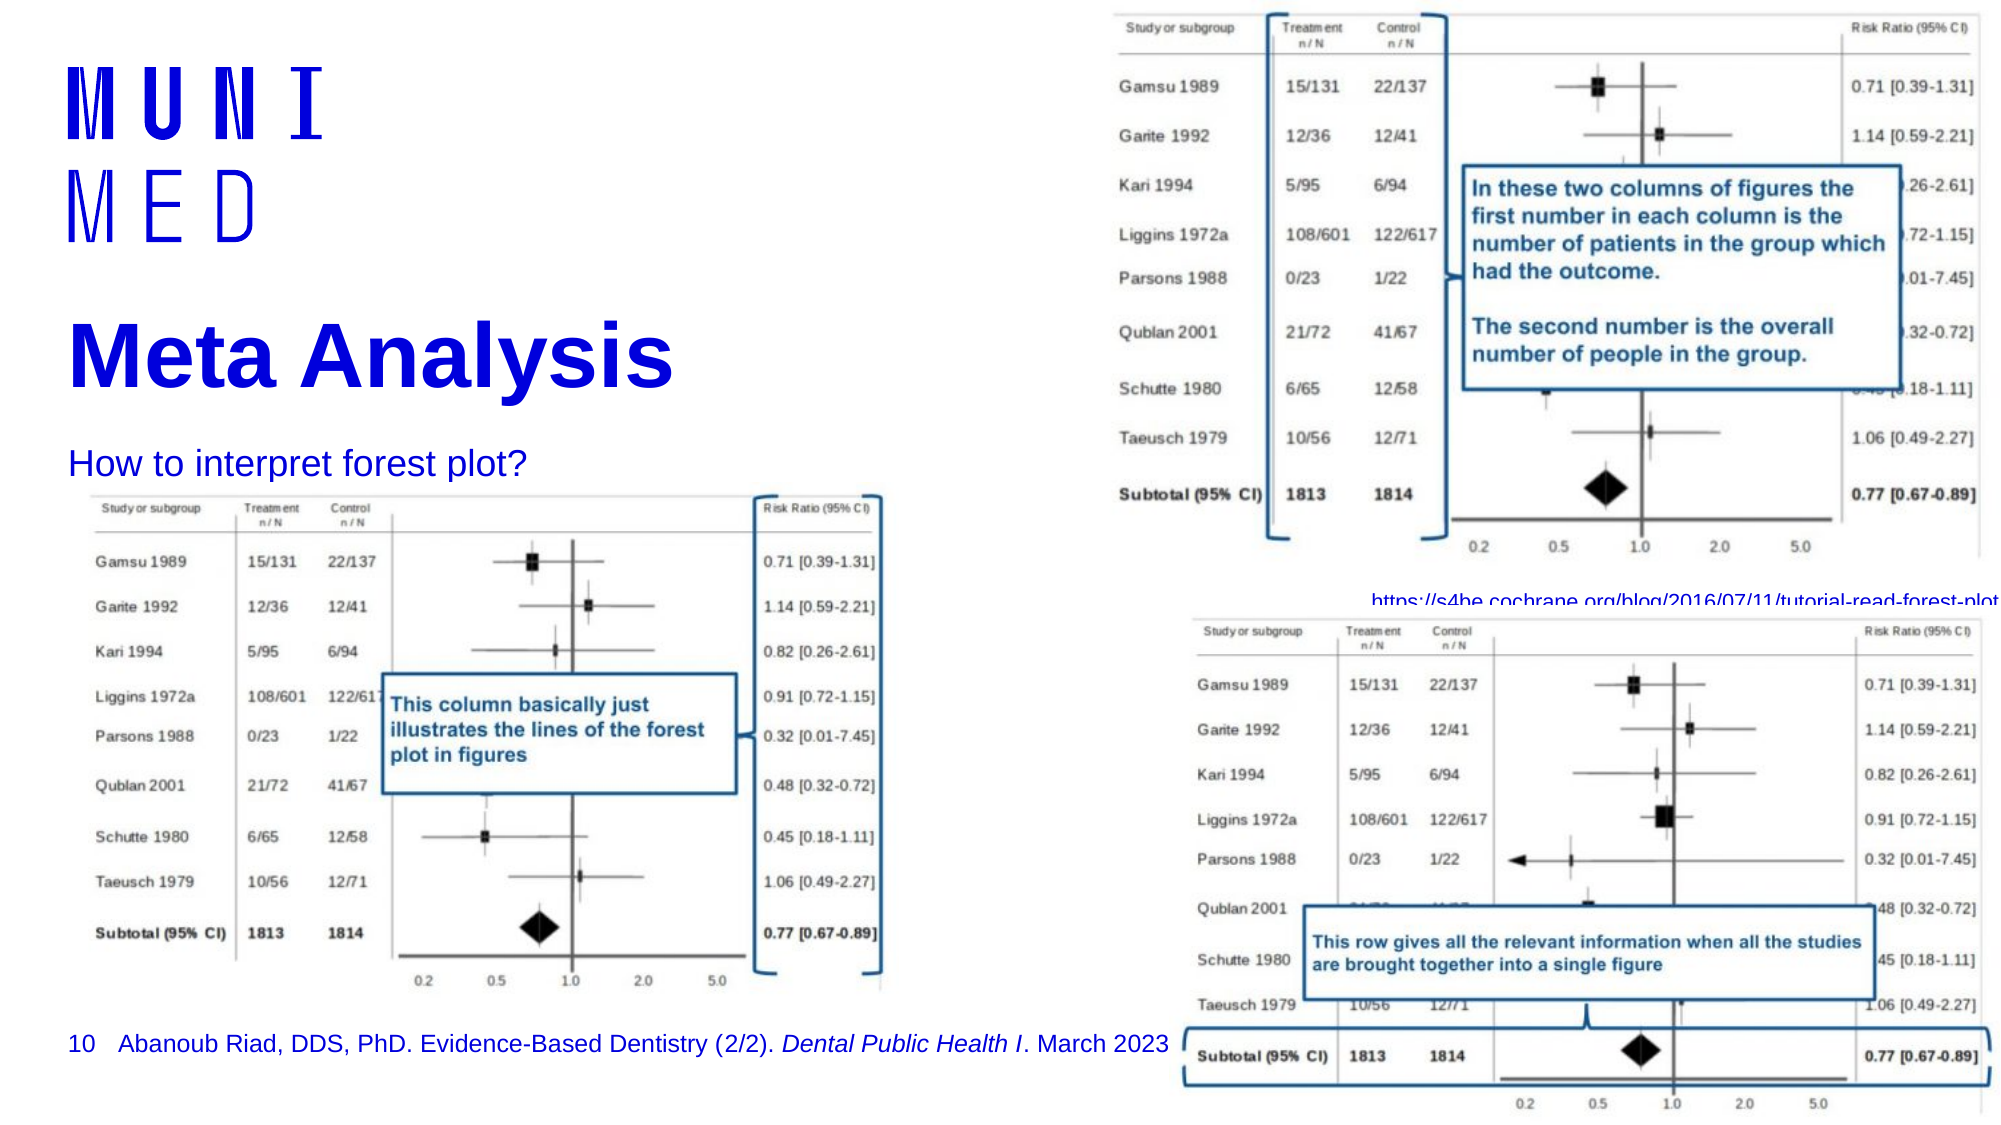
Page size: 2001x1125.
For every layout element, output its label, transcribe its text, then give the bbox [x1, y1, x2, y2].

footer Abanoub Riad, DDS, PhD. Evidence-Based Dentistry (2/2). Dental Public Health I. March 2023 [118, 1021, 1164, 1063]
text_box How to interpret forest plot? [67, 416, 856, 482]
picture [1088, 0, 2000, 570]
picture [1169, 605, 2000, 1125]
picture [67, 482, 899, 1003]
text_box https://s4be.cochrane.org/blog/2016/07/11/tutorial-read-forest-plot [1348, 577, 2000, 603]
slide_number 10 [67, 1021, 110, 1063]
title Meta Analysis [67, 314, 727, 394]
